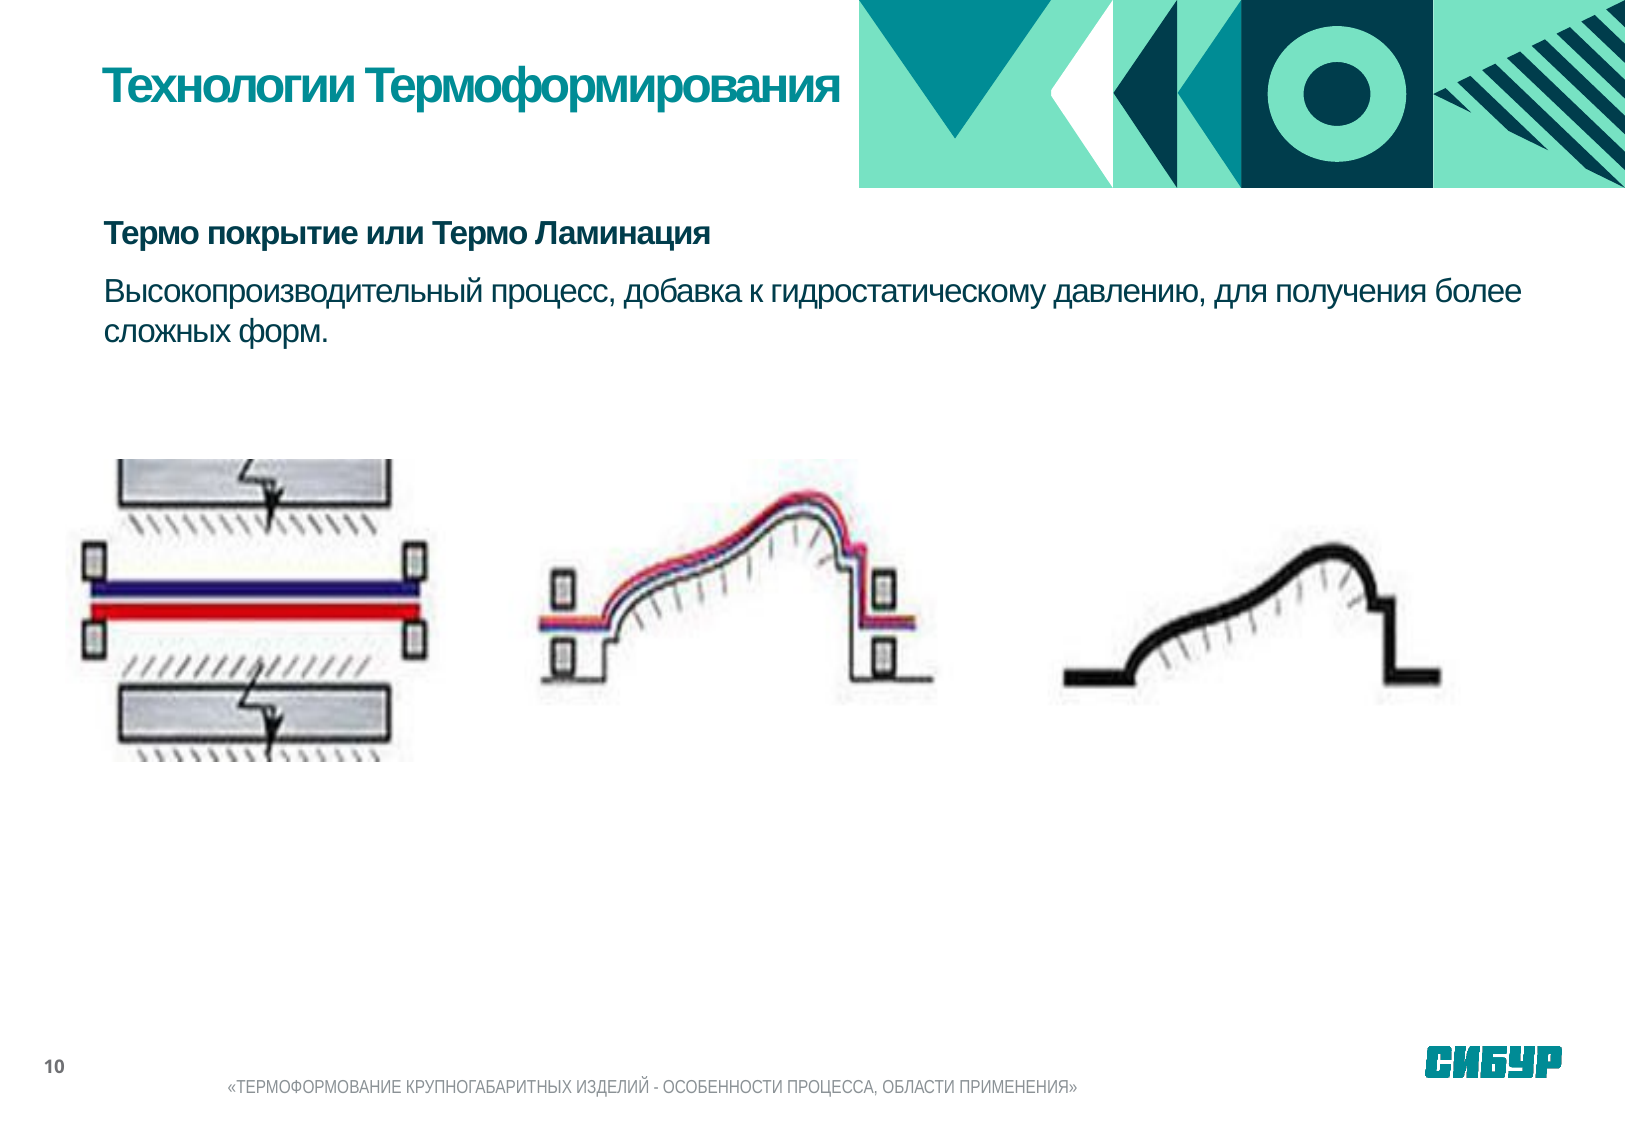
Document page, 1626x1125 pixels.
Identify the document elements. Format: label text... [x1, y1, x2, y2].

text_box Термо покрытие или Термо Ламинация Высокопроизводительный процесс, добавка к гидростатическому давлению, для получения более сложных форм. [86, 203, 1591, 357]
footer «ТЕРМОФОРМОВАНИЕ КРУПНОГАБАРИТНЫХ ИЗДЕЛИЙ - ОСОБЕННОСТИ ПРОЦЕССА, ОБЛАСТИ ПРИМЕНЕНИЯ» [95, 1047, 1209, 1125]
text_box Технологии Термоформирования [100, 50, 858, 113]
text_box [65, 459, 1461, 763]
picture [1425, 1046, 1562, 1078]
slide_number 10 [43, 1047, 95, 1089]
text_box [858, 0, 1625, 189]
